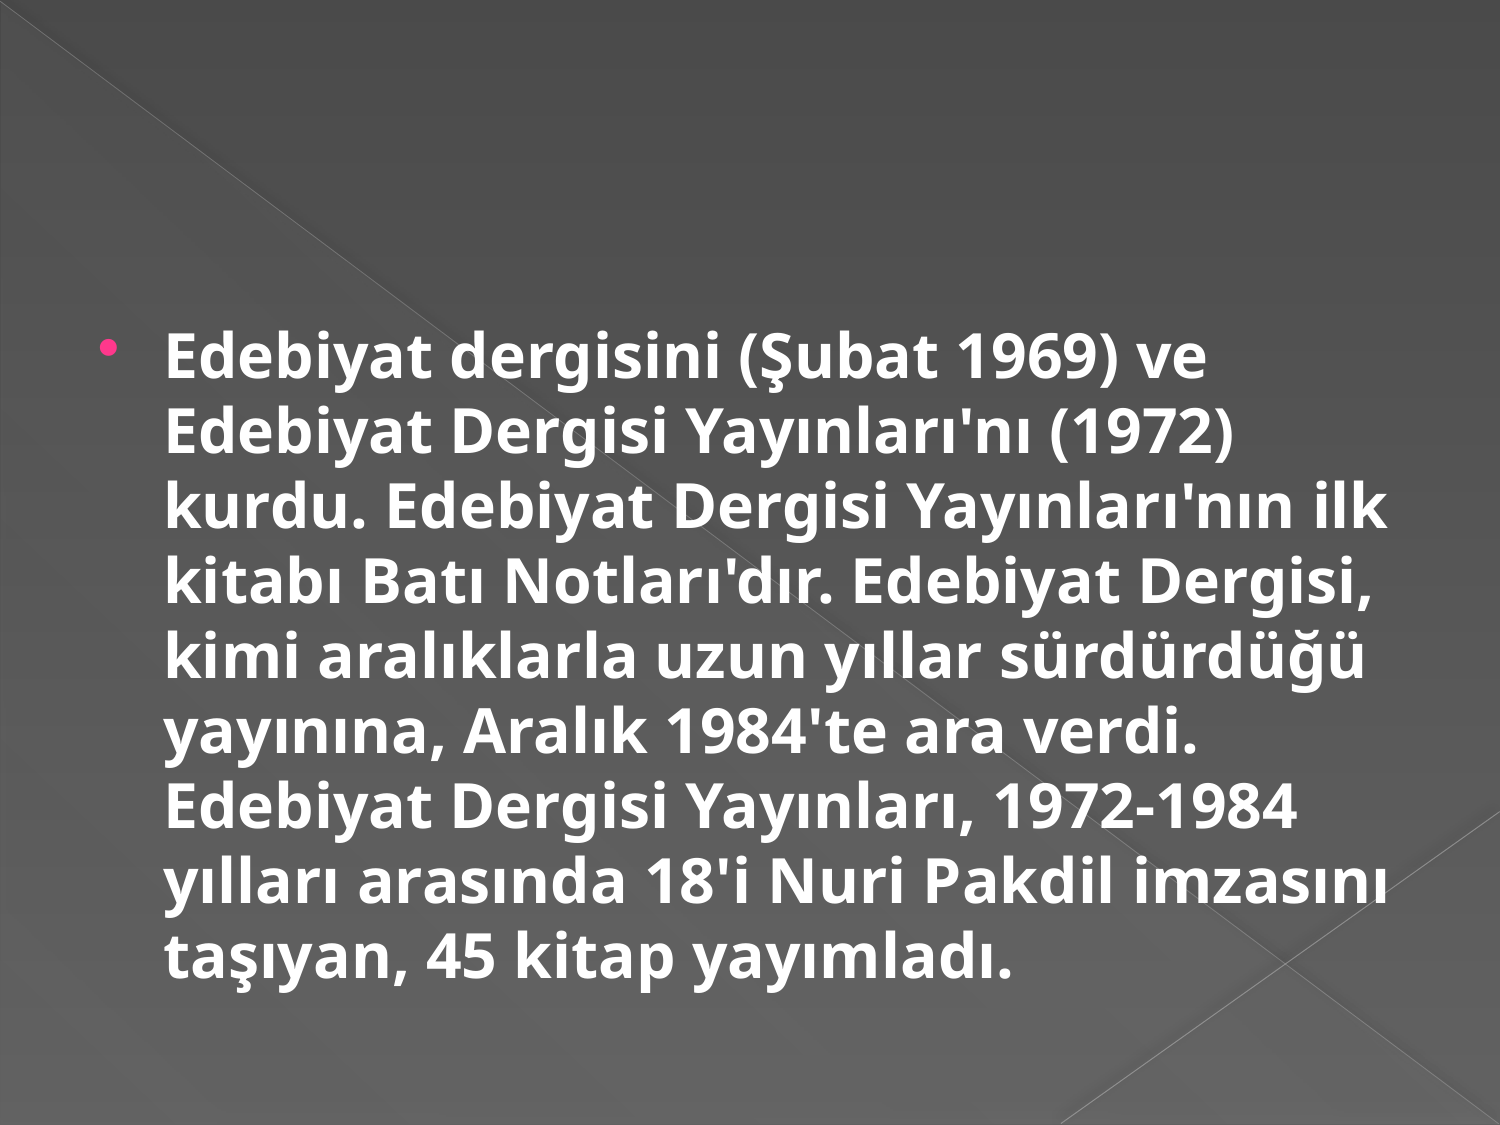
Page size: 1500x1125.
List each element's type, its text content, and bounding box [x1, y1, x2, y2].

list Edebiyat dergisini (Şubat 1969) ve Edebiyat Dergisi Yayınları'nı (1972) kurdu. Edebiyat Dergisi Yayınları'nın ilk kitabı Batı Notları'dır. Edebiyat Dergisi, kimi aralıklarla uzun yıllar sürdürdüğü yayınına, Aralık 1984'te ara verdi. Edebiyat Dergisi Yayınları, 1972-1984 yılları arasında 18'i Nuri Pakdil imzasını taşıyan, 45 kitap yayımladı. [75, 308, 1425, 1059]
